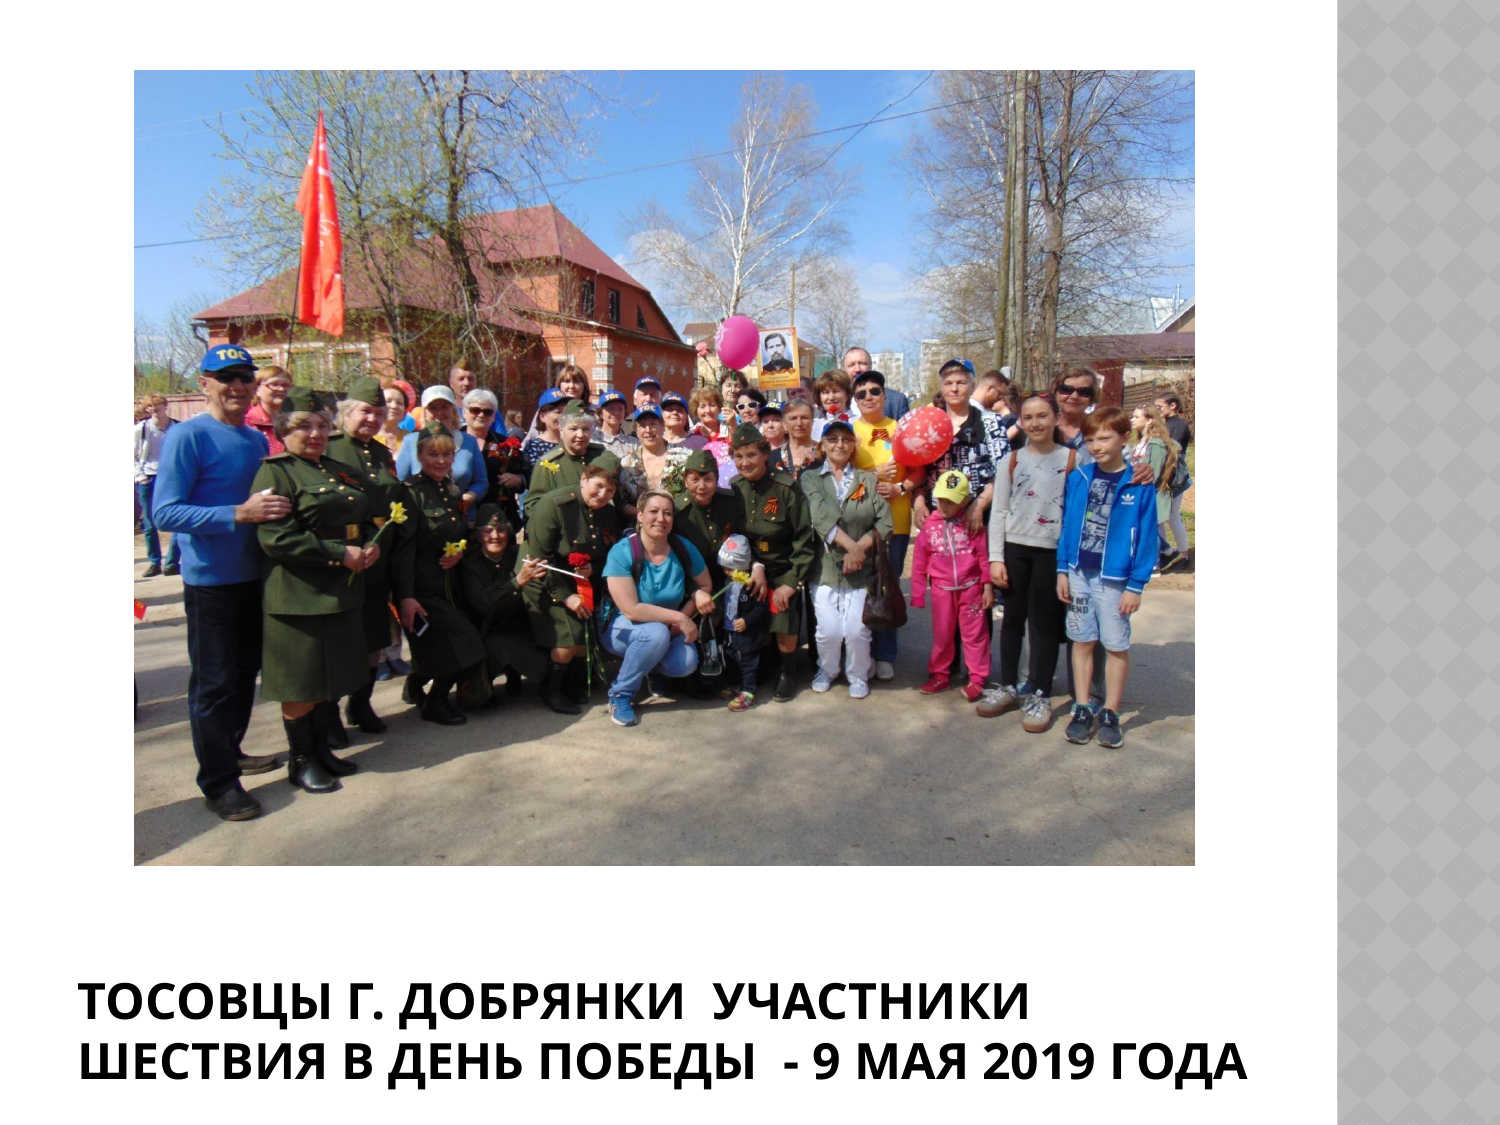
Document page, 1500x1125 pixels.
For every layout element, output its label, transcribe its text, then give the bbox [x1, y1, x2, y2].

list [133, 69, 1195, 866]
title ТОСовцы г. Добрянки участники шествия в день победы - 9 мая 2019 года [70, 902, 1258, 1090]
